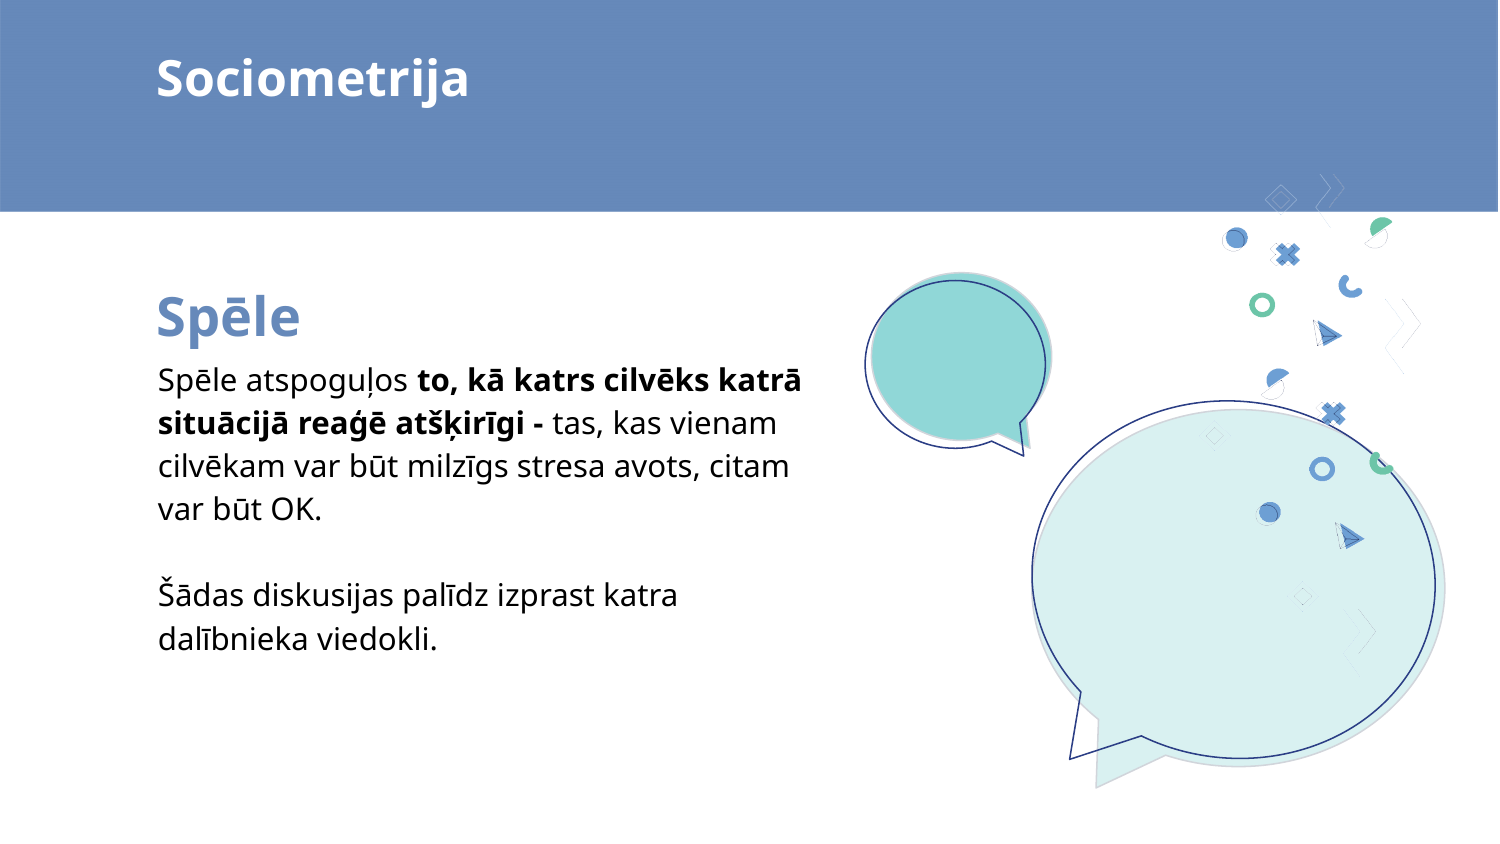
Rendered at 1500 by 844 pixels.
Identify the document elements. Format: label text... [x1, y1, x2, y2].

text_box [865, 280, 1046, 457]
text_box [1031, 581, 1080, 702]
picture [0, 0, 1500, 677]
text_box [1096, 677, 1418, 788]
text_box [1032, 495, 1407, 760]
text_box [1421, 545, 1445, 672]
text_box [1020, 417, 1031, 449]
text_box [888, 272, 1052, 408]
text_box Spēle [141, 258, 696, 363]
text_box [1421, 545, 1436, 651]
text_box Spēle atspoguļos to, kā katrs cilvēks katrā situācijā reaģē atšķirīgi - tas, kas vienam cilvēkam var būt milzīgs stresa avots, citam var būt OK. Šādas diskusijas palīdz izprast katra dalībnieka viedokli. [121, 339, 829, 672]
